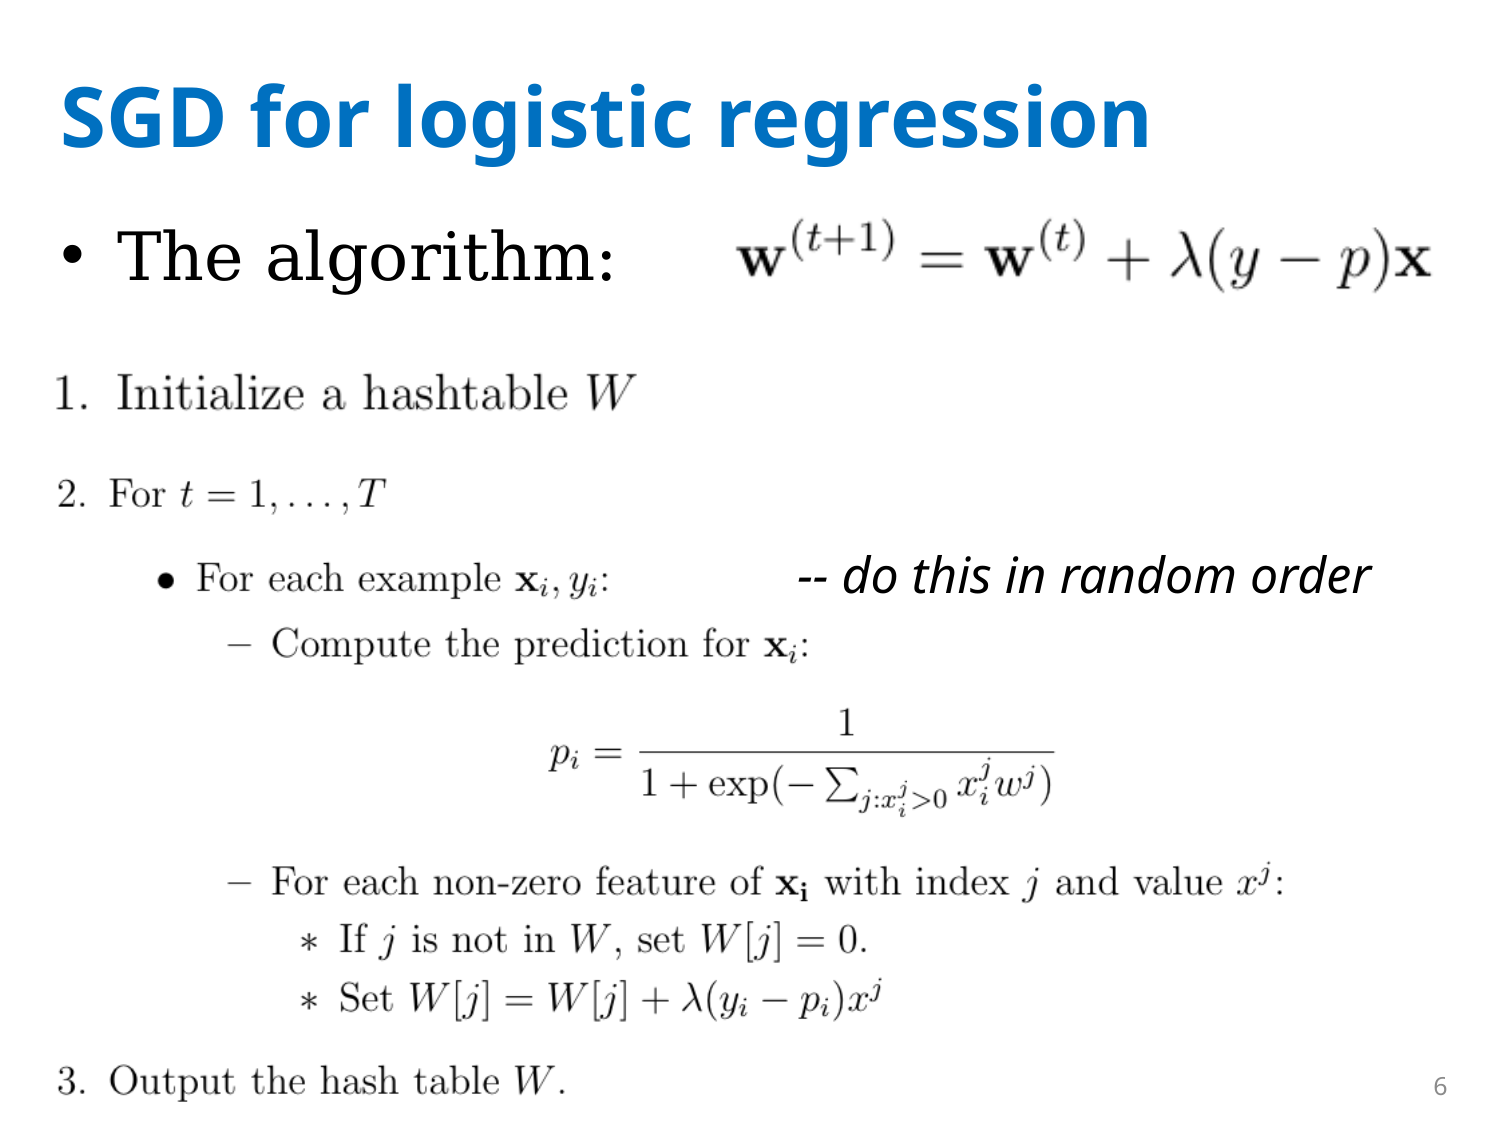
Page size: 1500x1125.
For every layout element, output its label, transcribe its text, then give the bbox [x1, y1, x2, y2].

text_box -- do this in random order [1307, 536, 1452, 611]
title SGD for logistic regression [45, 47, 1465, 180]
list The algorithm: [45, 206, 665, 340]
slide_number 6 [1307, 1057, 1463, 1118]
list The algorithm: [715, 354, 1465, 1043]
picture [0, 186, 1500, 1125]
